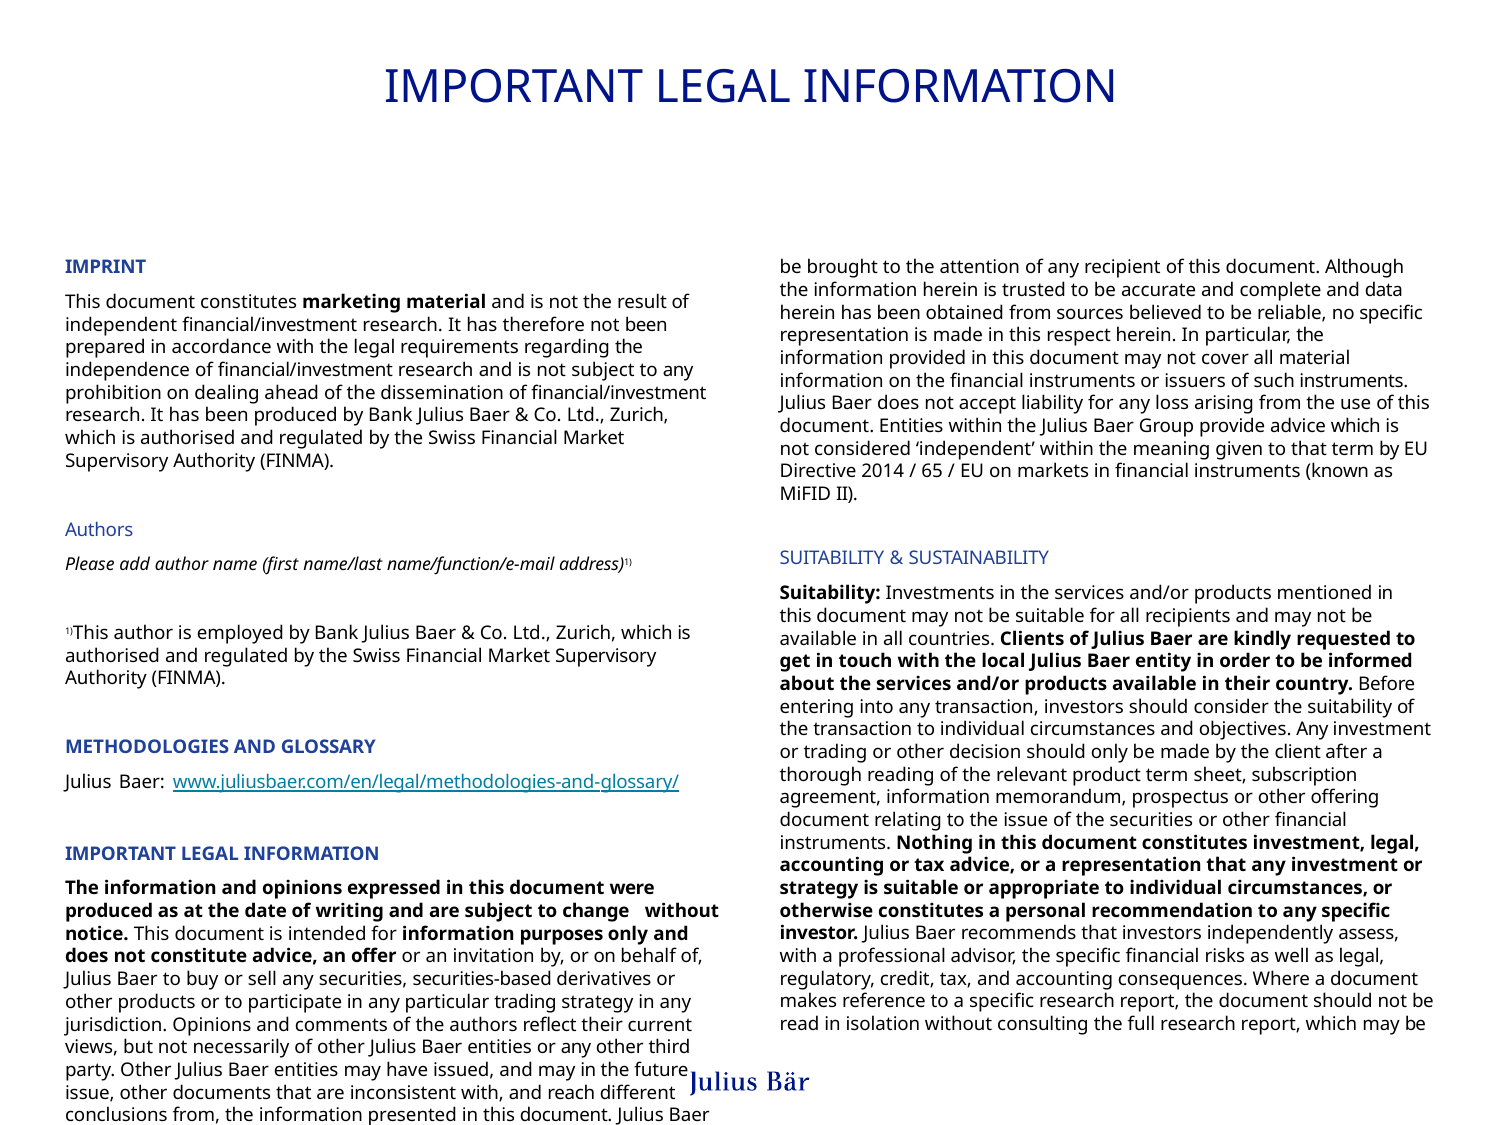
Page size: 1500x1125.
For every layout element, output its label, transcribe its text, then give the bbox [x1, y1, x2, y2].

text_box IMPRINT This document constitutes marketing material and is not the result of independent financial/investment research. It has therefore not been prepared in accordance with the legal requirements regarding the independence of financial/investment research and is not subject to any prohibition on dealing ahead of the dissemination of financial/investment research. It has been produced by Bank Julius Baer & Co. Ltd., Zurich, which is authorised and regulated by the Swiss Financial Market Supervisory Authority (FINMA). Authors Please add author name (first name/last name/function/e-mail address)1) 1)This author is employed by Bank Julius Baer & Co. Ltd., Zurich, which is authorised and regulated by the Swiss Financial Market Supervisory Authority (FINMA). METHODOLOGIES AND GLOSSARY Julius Baer: www.juliusbaer.com/en/legal/methodologies-and-glossary/ IMPORTANT LEGAL INFORMATION The information and opinions expressed in this document were produced as at the date of writing and are subject to change without notice. This document is intended for information purposes only and does not constitute advice, an offer or an invitation by, or on behalf of, Julius Baer to buy or sell any securities, securities-based derivatives or other products or to participate in any particular trading strategy in any jurisdiction. Opinions and comments of the authors reflect their current views, but not necessarily of other Julius Baer entities or any other third party. Other Julius Baer entities may have issued, and may in the future issue, other documents that are inconsistent with, and reach different conclusions from, the information presented in this document. Julius Baer assumes no obligation to ensure that such other documents [50, 253, 729, 1125]
title IMPORTANT LEGAL INFORMATION [64, 54, 1436, 245]
list be brought to the attention of any recipient of this document. Although the information herein is trusted to be accurate and complete and data herein has been obtained from sources believed to be reliable, no specific representation is made in this respect herein. In particular, the information provided in this document may not cover all material information on the financial instruments or issuers of such instruments. Julius Baer does not accept liability for any loss arising from the use of this document. Entities within the Julius Baer Group provide advice which is not considered ‘independent’ within the meaning given to that term by EU Directive 2014 / 65 / EU on markets in financial instruments (known as MiFID II). SUITABILITY & SUSTAINABILITY Suitability: Investments in the services and/or products mentioned in this document may not be suitable for all recipients and may not be available in all countries. Clients of Julius Baer are kindly requested to get in touch with the local Julius Baer entity in order to be informed about the services and/or products available in their country. Before entering into any transaction, investors should consider the suitability of the transaction to individual circumstances and objectives. Any investment or trading or other decision should only be made by the client after a thorough reading of the relevant product term sheet, subscription agreement, information memorandum, prospectus or other offering document relating to the issue of the securities or other financial instruments. Nothing in this document constitutes investment, legal, accounting or tax advice, or a representation that any investment or strategy is suitable or appropriate to individual circumstances, or otherwise constitutes a personal recommendation to any specific investor. Julius Baer recommends that investors independently assess, with a professional advisor, the specific financial risks as well as legal, regulatory, credit, tax, and accounting consequences. Where a document makes reference to a specific research report, the document should not be read in isolation without consulting the full research report, which may be [777, 253, 1438, 1035]
